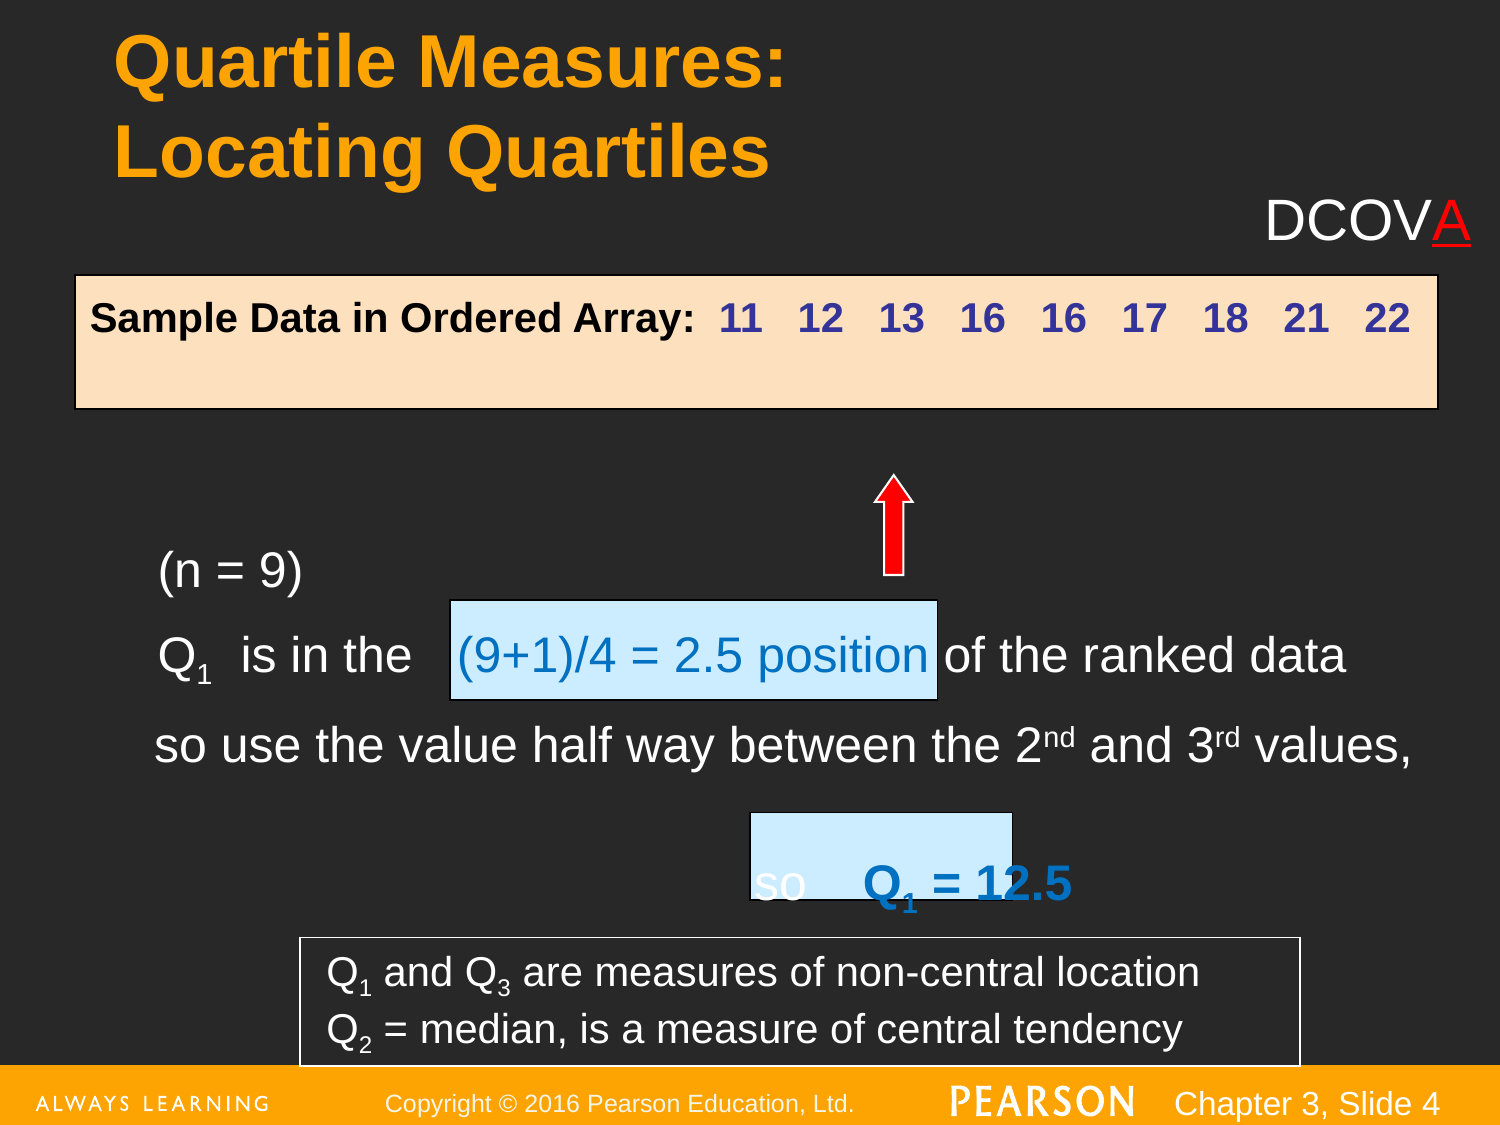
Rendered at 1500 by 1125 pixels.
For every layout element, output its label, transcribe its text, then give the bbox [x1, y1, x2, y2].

text_box DCOVA [1249, 174, 1486, 260]
text_box Q1 and Q3 are measures of non-central location Q2 = median, is a measure of central tendency [300, 937, 1300, 1066]
text_box [875, 475, 913, 576]
text_box Sample Data in Ordered Array: 11 12 13 16 16 17 18 21 22 [75, 274, 1439, 410]
title Quartile Measures: Locating Quartiles [99, 37, 1400, 200]
text_box (n = 9) Q1 is in the (9+1)/4 = 2.5 position of the ranked data so use the value half way between the 2nd and 3rd values, so Q1 = 12.5 [87, 537, 1438, 913]
